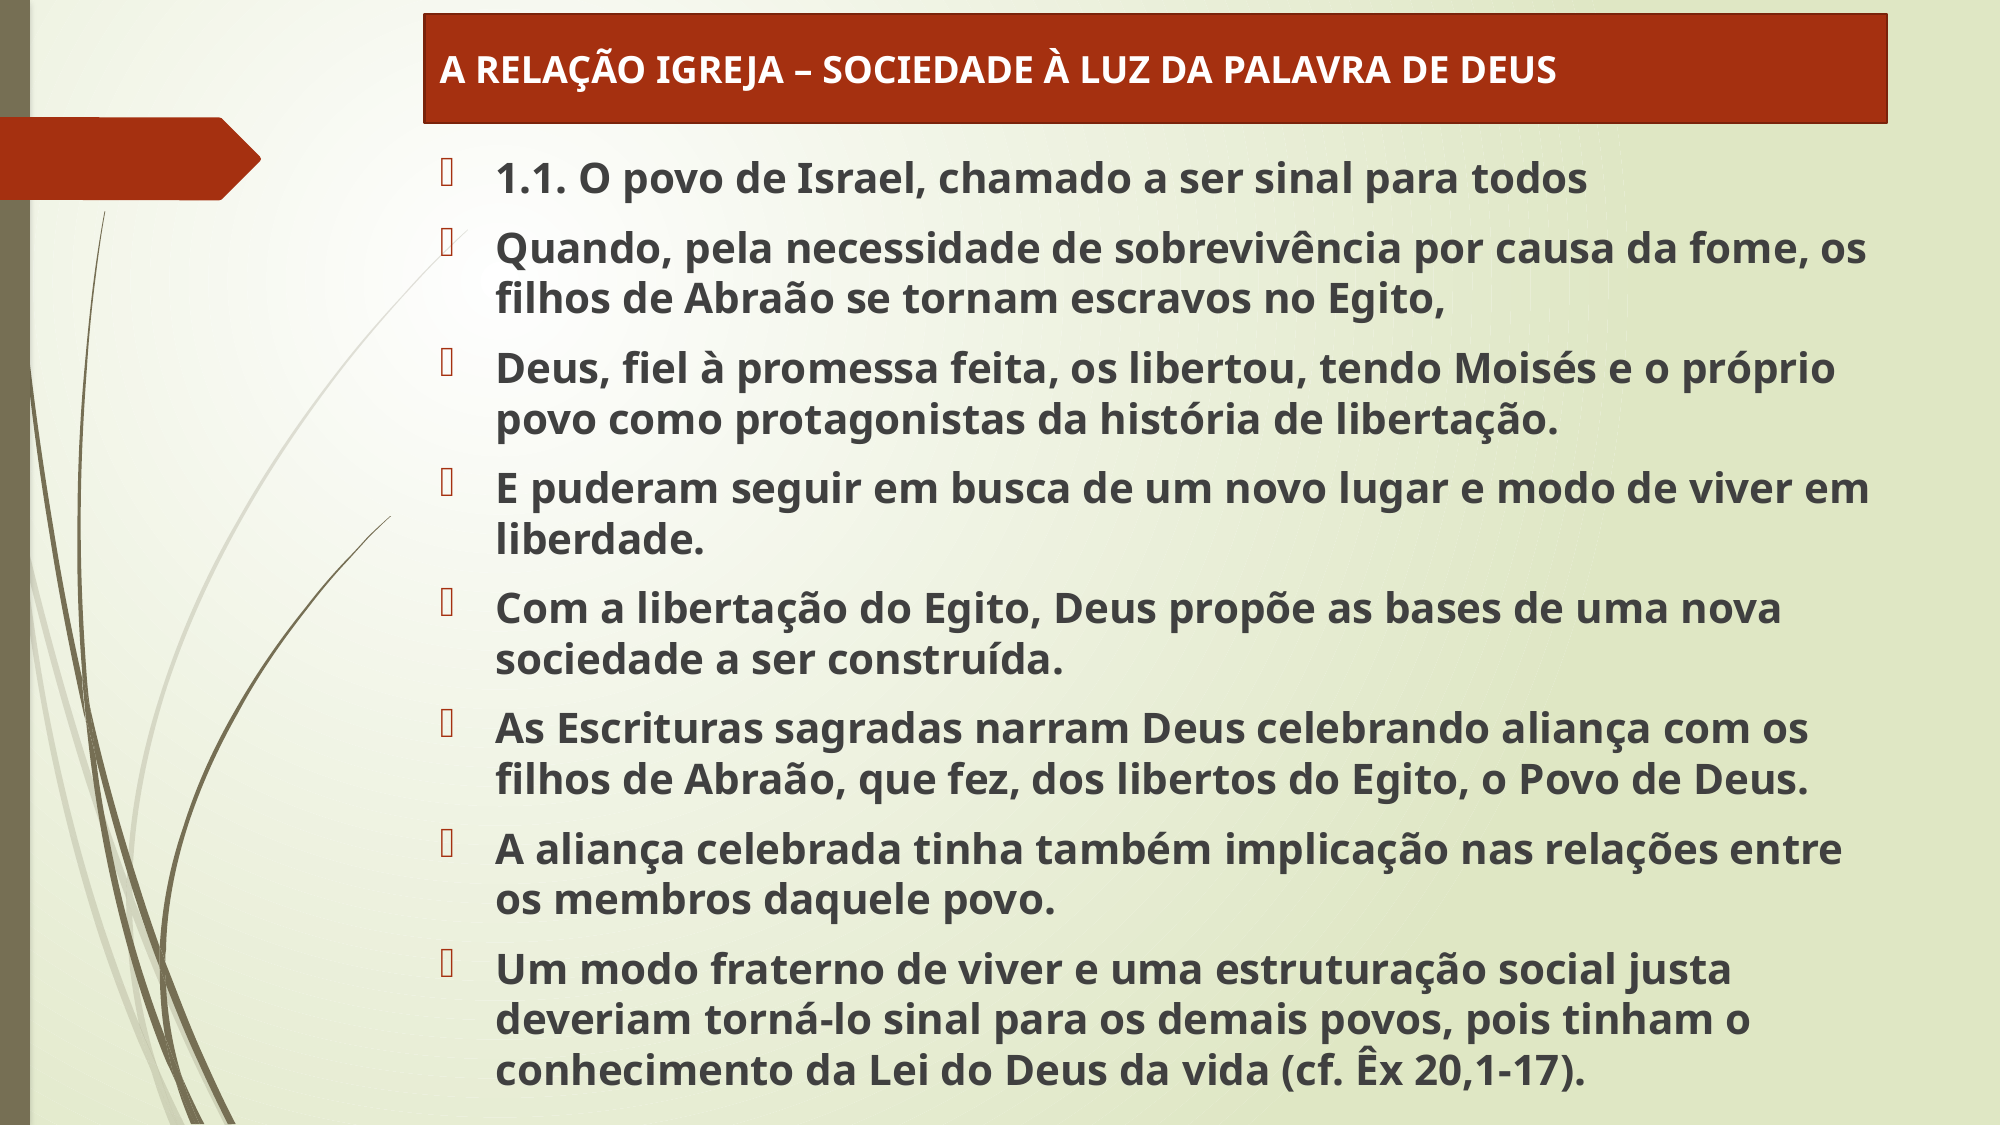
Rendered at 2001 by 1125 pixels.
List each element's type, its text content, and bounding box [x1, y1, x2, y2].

text_box A RELAÇÃO IGREJA – SOCIEDADE À LUZ DA PALAVRA DE DEUS [423, 13, 1888, 124]
list 1.1. O povo de Israel, chamado a ser sinal para todos Quando, pela necessidade de sobrevivência por causa da fome, os filhos de Abraão se tornam escravos no Egito, Deus, fiel à promessa feita, os libertou, tendo Moisés e o próprio povo como protagonistas da história de libertação. E puderam seguir em busca de um novo lugar e modo de viver em liberdade. Com a libertação do Egito, Deus propõe as bases de uma nova sociedade a ser construída. As Escrituras sagradas narram Deus celebrando aliança com os filhos de Abraão, que fez, dos libertos do Egito, o Povo de Deus. A aliança celebrada tinha também implicação nas relações entre os membros daquele povo. Um modo fraterno de viver e uma estruturação social justa deveriam torná-lo sinal para os demais povos, pois tinham o conhecimento da Lei do Deus da vida (cf. Êx 20,1-17). [424, 144, 1888, 1107]
